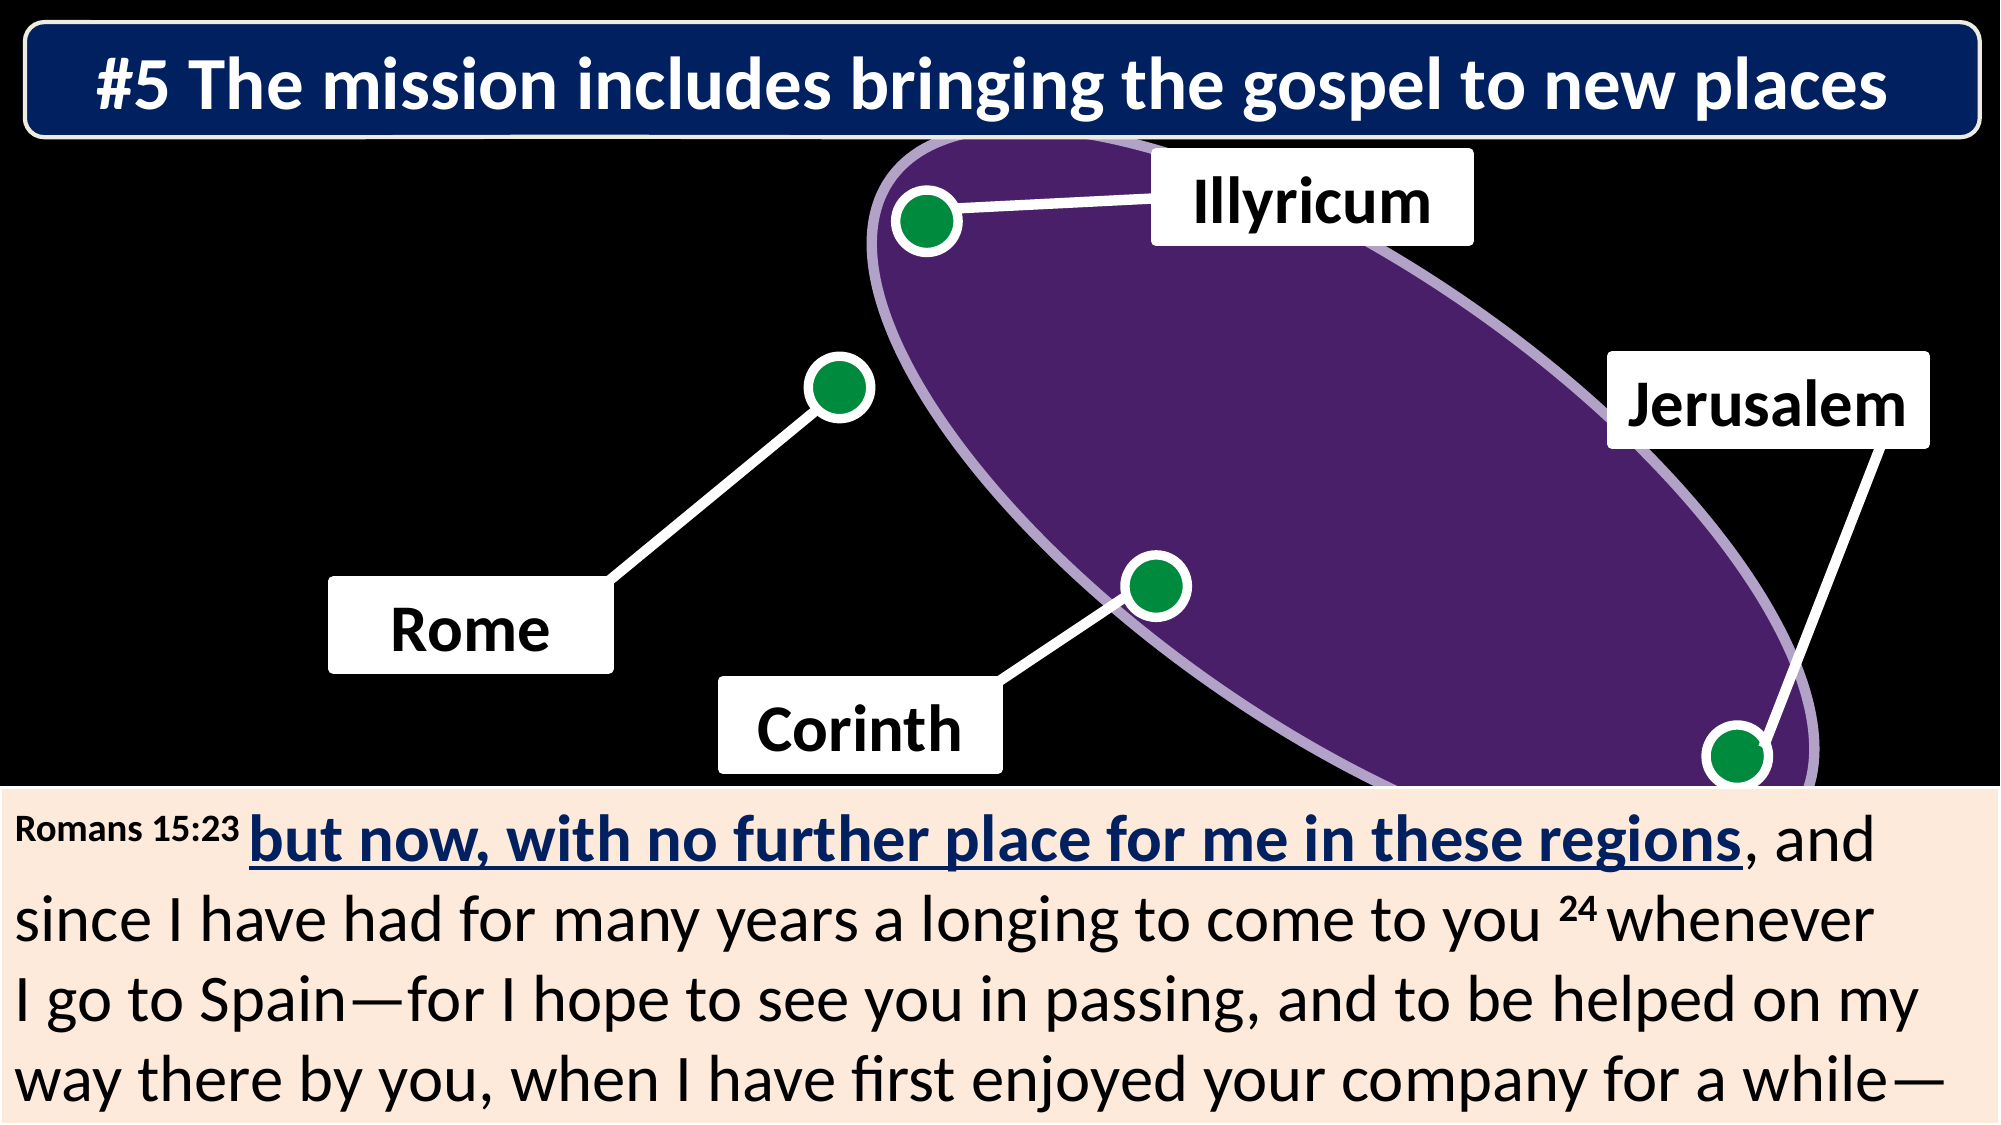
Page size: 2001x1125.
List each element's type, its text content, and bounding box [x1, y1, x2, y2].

text_box [869, 140, 1796, 785]
text_box Rome [331, 409, 817, 671]
text_box [893, 187, 961, 255]
text_box Illyricum [957, 151, 1471, 243]
text_box Romans 15:23 but now, with no further place for me in these regions, and since I have had for many years a longing to come to you 24 whenever I go to Spain—for I hope to see you in passing, and to be helped on my way there by you, when I have first enjoyed your company for a while— [0, 785, 2000, 1125]
text_box [1703, 722, 1771, 785]
text_box Jerusalem [1610, 354, 1927, 749]
text_box #5 The mission includes bringing the gospel to new places [22, 19, 1982, 140]
text_box [1122, 552, 1190, 620]
text_box [1756, 665, 1817, 785]
text_box [806, 354, 873, 421]
text_box Corinth [721, 595, 1125, 771]
